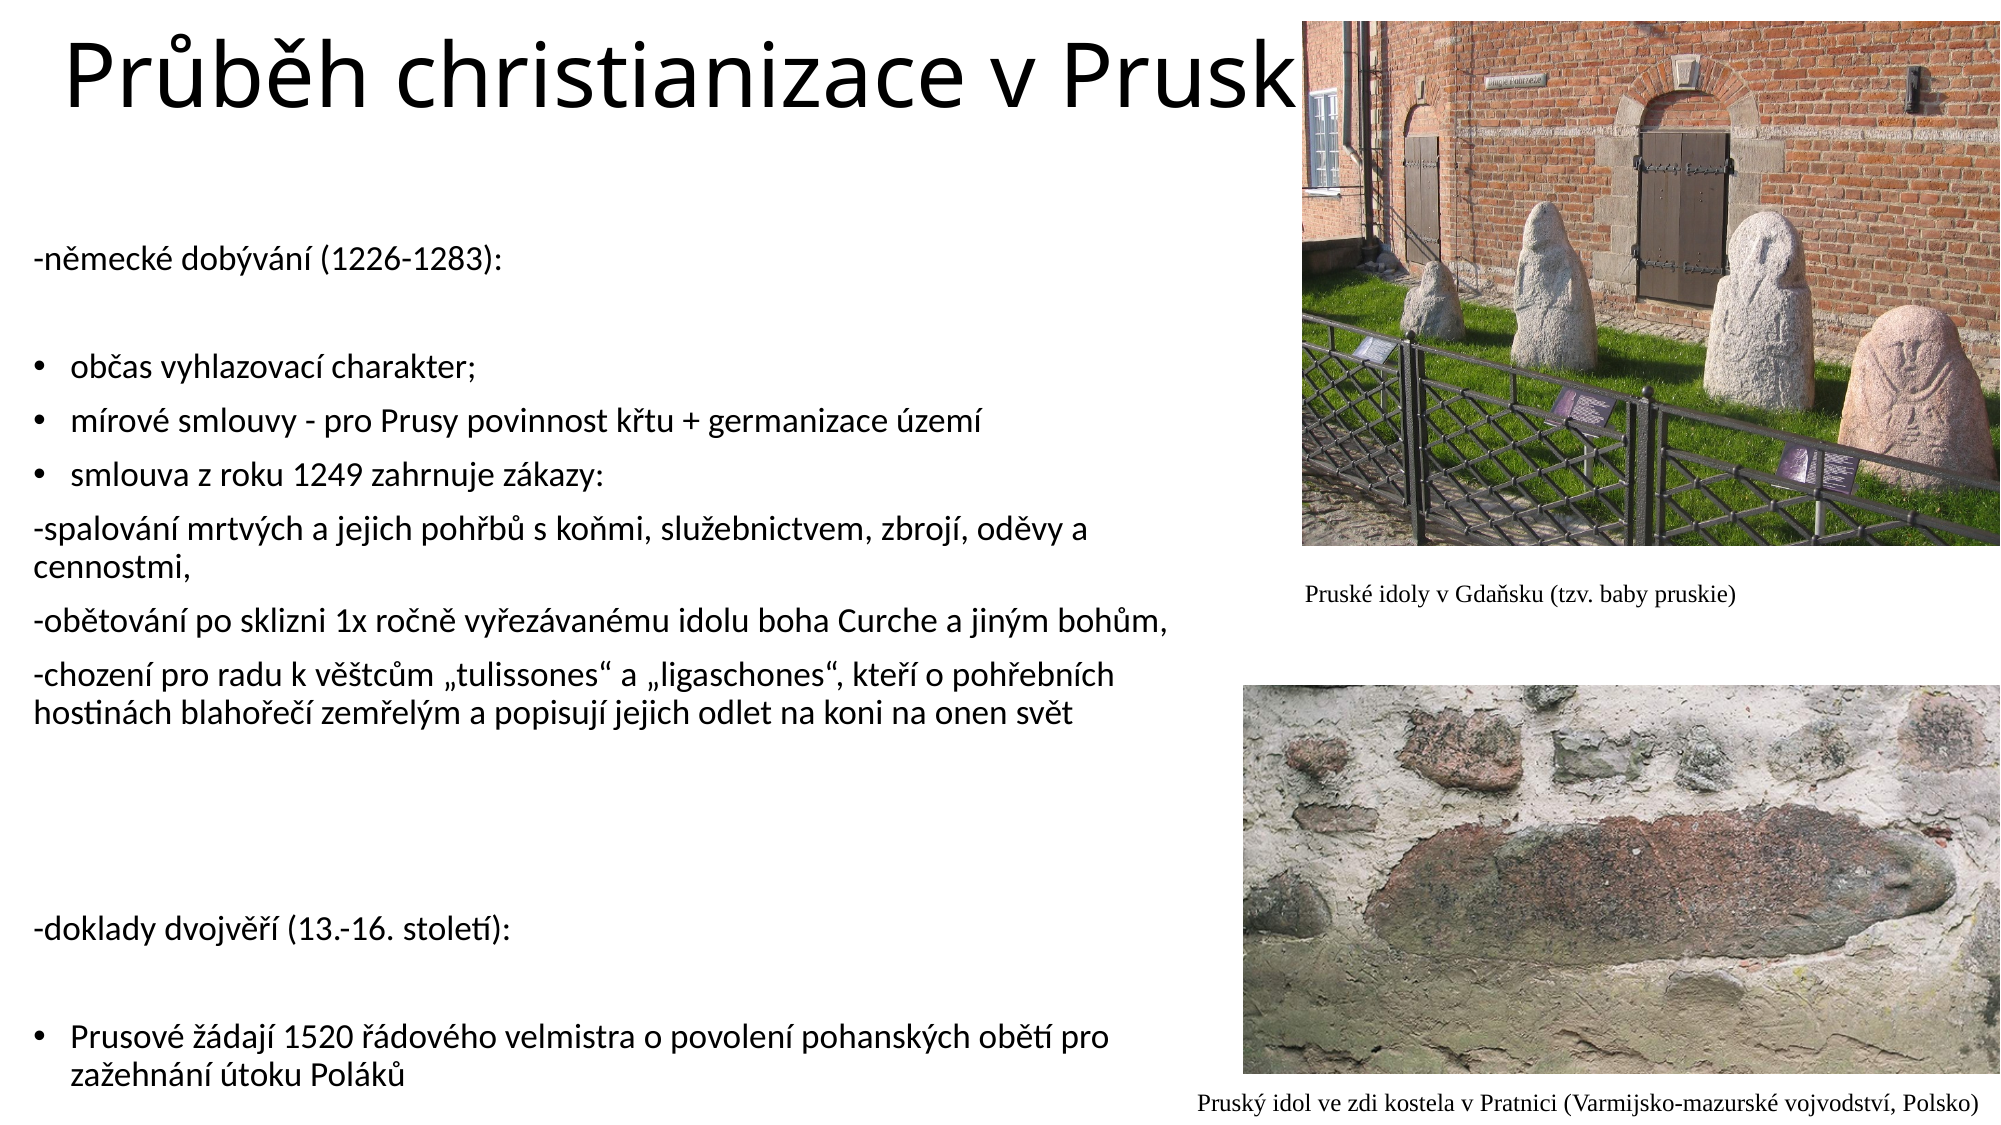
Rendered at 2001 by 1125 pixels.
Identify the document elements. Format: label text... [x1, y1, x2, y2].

title Průběh christianizace v Prusku [47, 21, 1302, 134]
picture [1302, 21, 2000, 546]
list -německé dobývání (1226-1283): občas vyhlazovací charakter; mírové smlouvy - pro Prusy povinnost křtu + germanizace území smlouva z roku 1249 zahrnuje zákazy: -spalování mrtvých a jejich pohřbů s koňmi, služebnictvem, zbrojí, oděvy a cennostmi, -obětování po sklizni 1x ročně vyřezávanému idolu boha Curche a jiným bohům, -chození pro radu k věštcům „tulissones“ a „ligaschones“, kteří o pohřebních hostinách blahořečí zemřelým a popisují jejich odlet na koni na onen svět -doklady dvojvěří (13.-16. století): Prusové žádají 1520 řádového velmistra o povolení pohanských obětí pro zažehnání útoku Poláků [18, 232, 1215, 1108]
picture [1243, 685, 2000, 1075]
text_box Pruský idol ve zdi kostela v Pratnici (Varmijsko-mazurské vojvodství, Polsko) [1182, 1079, 1996, 1125]
text_box Pruské idoly v Gdaňsku (tzv. baby pruskie) [1290, 569, 1752, 615]
